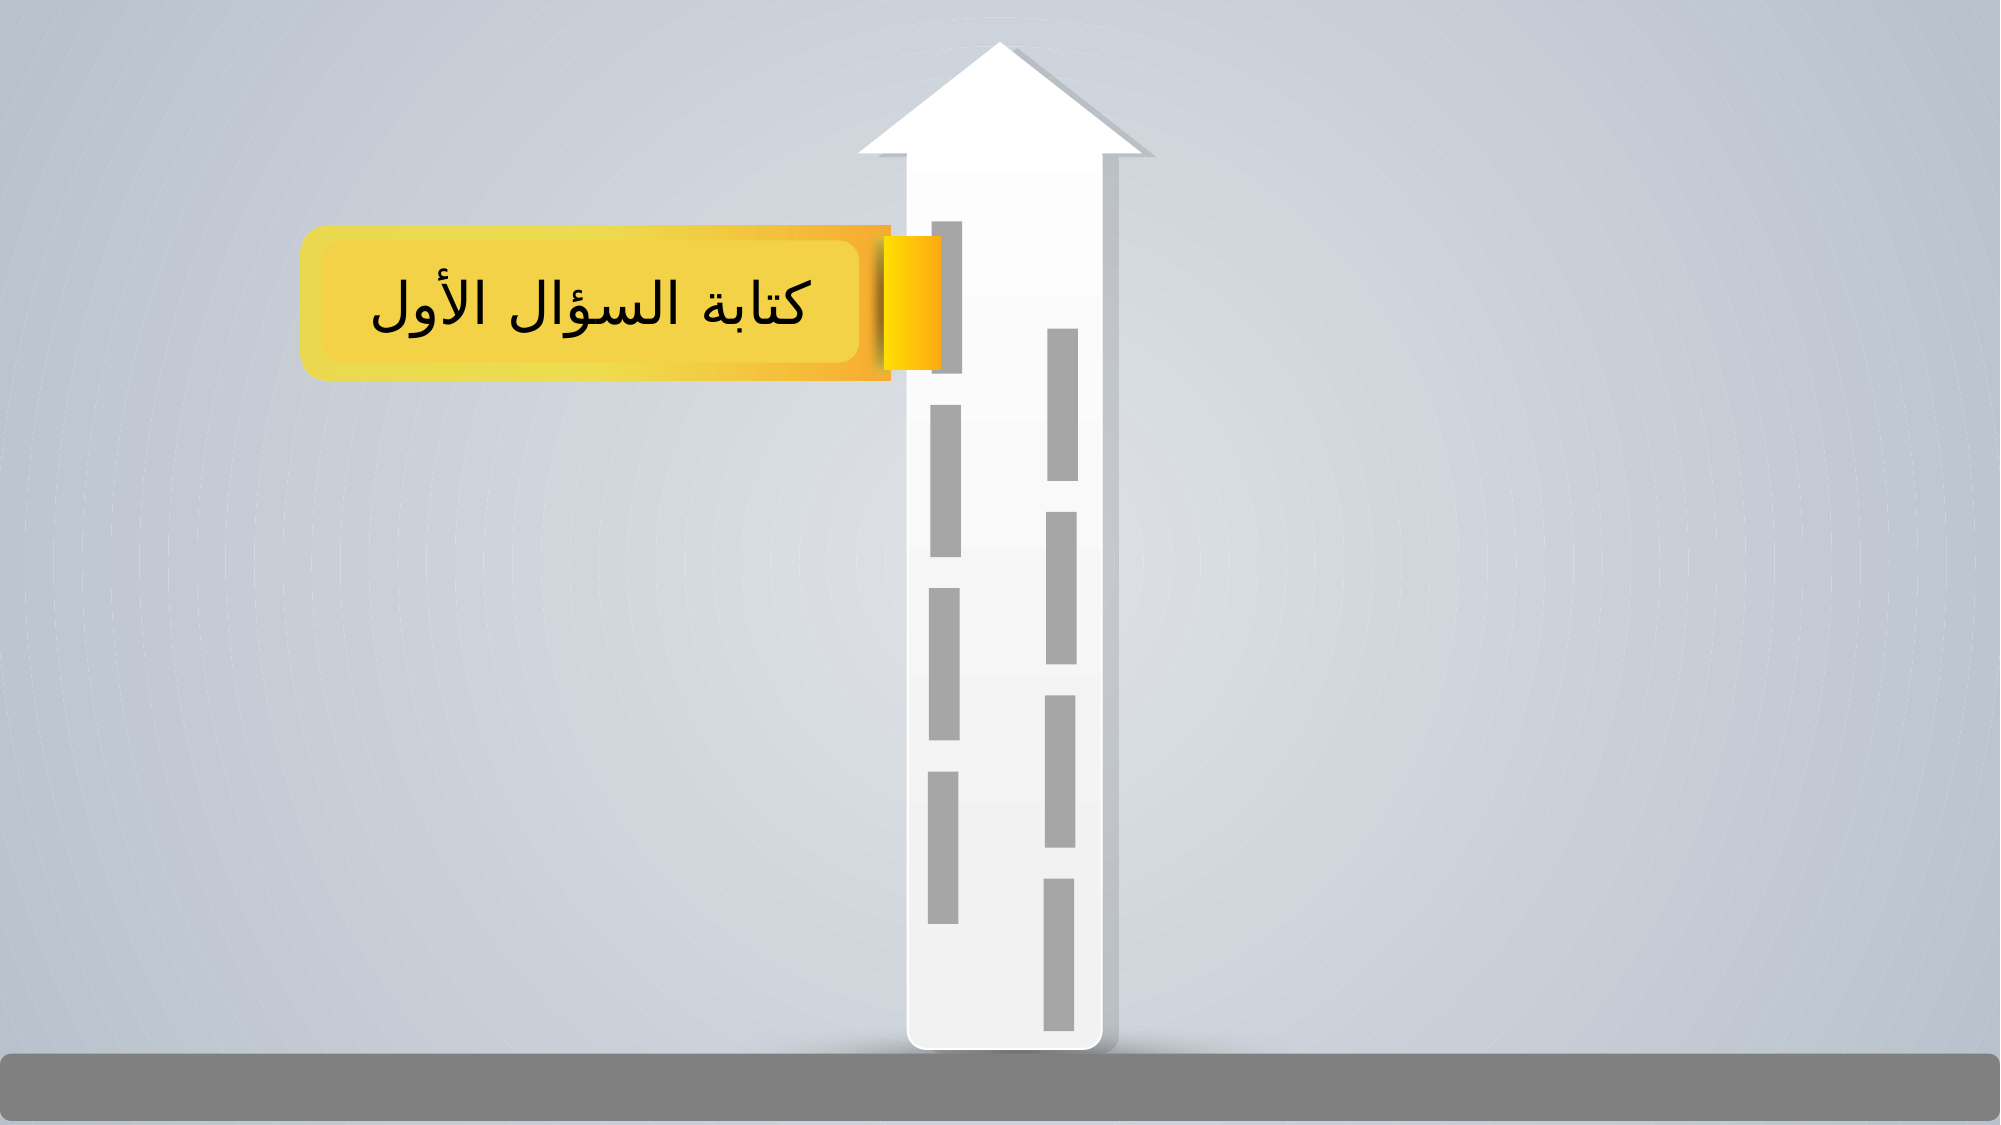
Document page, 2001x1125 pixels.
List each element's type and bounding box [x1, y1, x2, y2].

text_box [927, 771, 959, 925]
text_box [300, 225, 900, 383]
text_box [1043, 878, 1075, 1032]
text_box [874, 154, 906, 159]
text_box [928, 587, 961, 742]
text_box [0, 1052, 2000, 1123]
text_box [900, 236, 942, 371]
text_box [857, 41, 1143, 1050]
text_box [1046, 328, 1079, 482]
text_box [931, 46, 1160, 1052]
text_box [929, 404, 962, 558]
text_box [931, 220, 963, 375]
text_box [1044, 694, 1076, 849]
text_box [1045, 511, 1078, 665]
